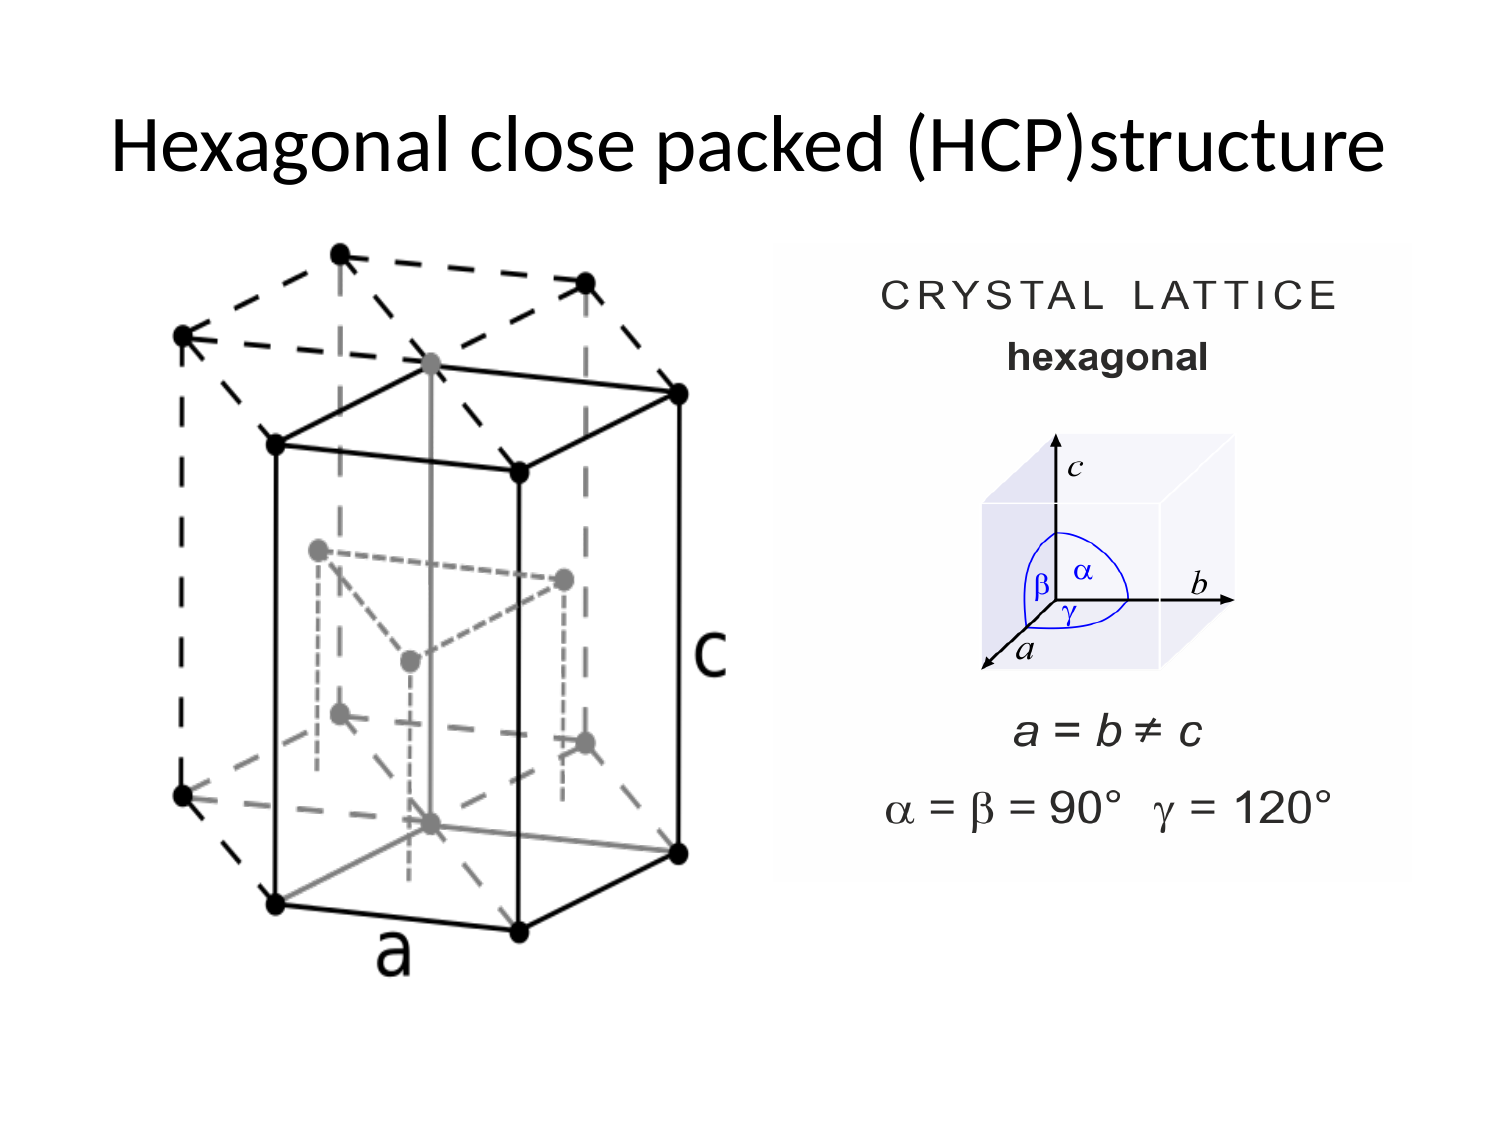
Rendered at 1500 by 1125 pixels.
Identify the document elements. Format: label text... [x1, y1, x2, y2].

title Hexagonal close packed (HCP)structure [75, 45, 1425, 233]
picture [88, 231, 1412, 1000]
